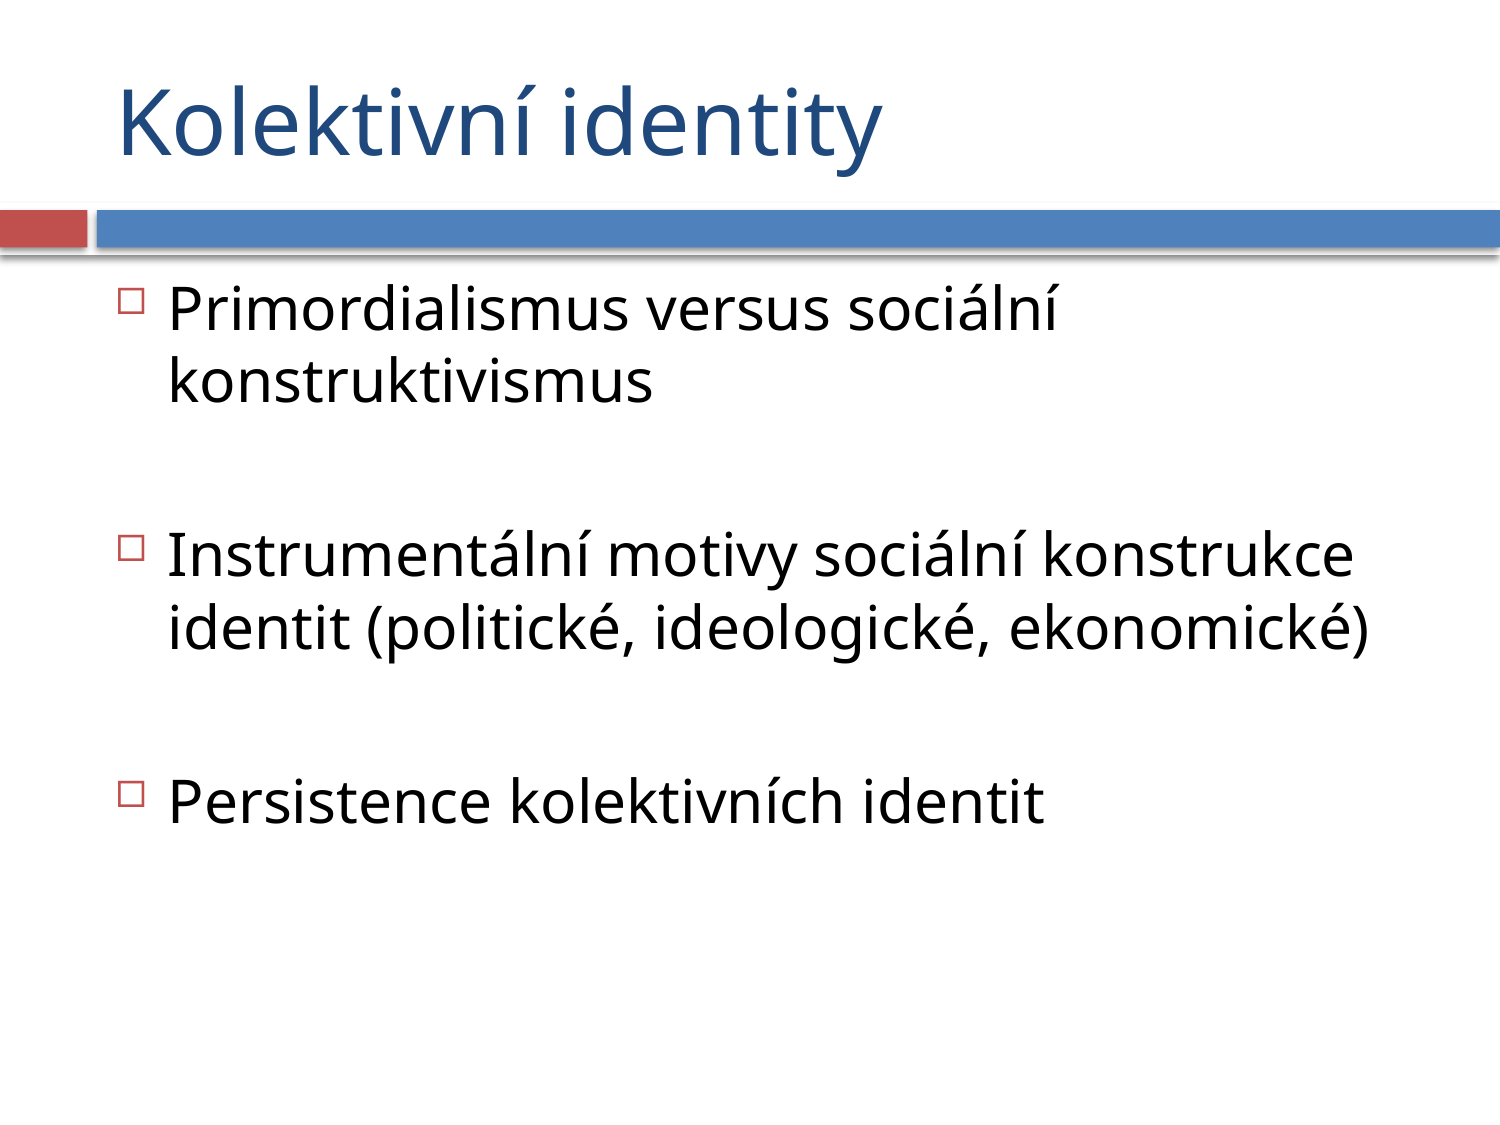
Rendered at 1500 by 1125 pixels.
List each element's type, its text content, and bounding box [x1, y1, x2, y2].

title Kolektivní identity [100, 37, 1438, 200]
list Primordialismus versus sociální konstruktivismus Instrumentální motivy sociální konstrukce identit (politické, ideologické, ekonomické) Persistence kolektivních identit [100, 262, 1438, 1000]
